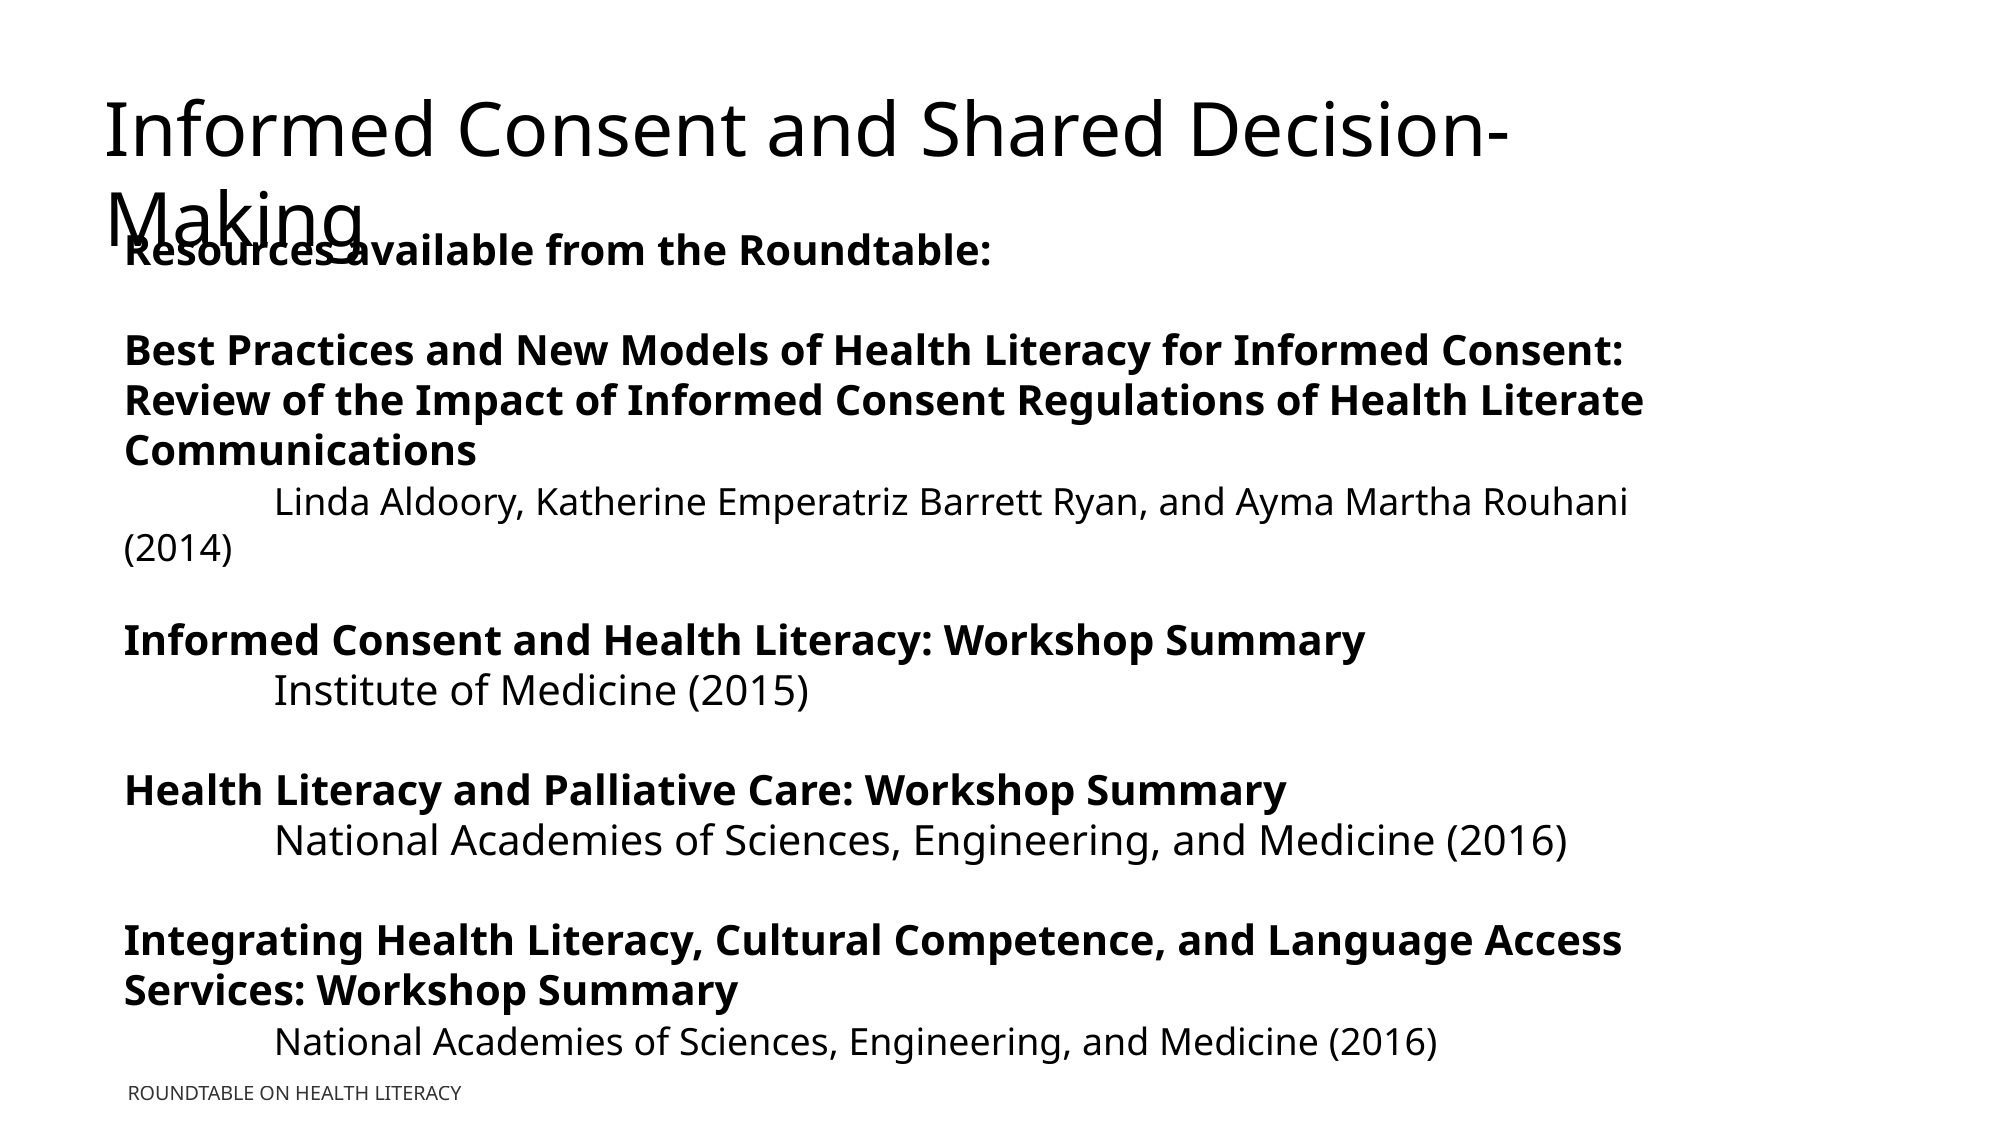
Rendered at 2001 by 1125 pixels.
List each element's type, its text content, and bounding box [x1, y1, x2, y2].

text_box Informed Consent and Shared Decision-Making [90, 74, 1696, 269]
footer Roundtable on Health Literacy [112, 1075, 938, 1113]
text_box Resources available from the Roundtable: Best Practices and New Models of Health Literacy for Informed Consent: Review of the Impact of Informed Consent Regulations of Health Literate Communications Linda Aldoory, Katherine Emperatriz Barrett Ryan, and Ayma Martha Rouhani (2014) Informed Consent and Health Literacy: Workshop Summary Institute of Medicine (2015) Health Literacy and Palliative Care: Workshop Summary National Academies of Sciences, Engineering, and Medicine (2016) Integrating Health Literacy, Cultural Competence, and Language Access Services: Workshop Summary National Academies of Sciences, Engineering, and Medicine (2016) [108, 269, 1696, 1117]
